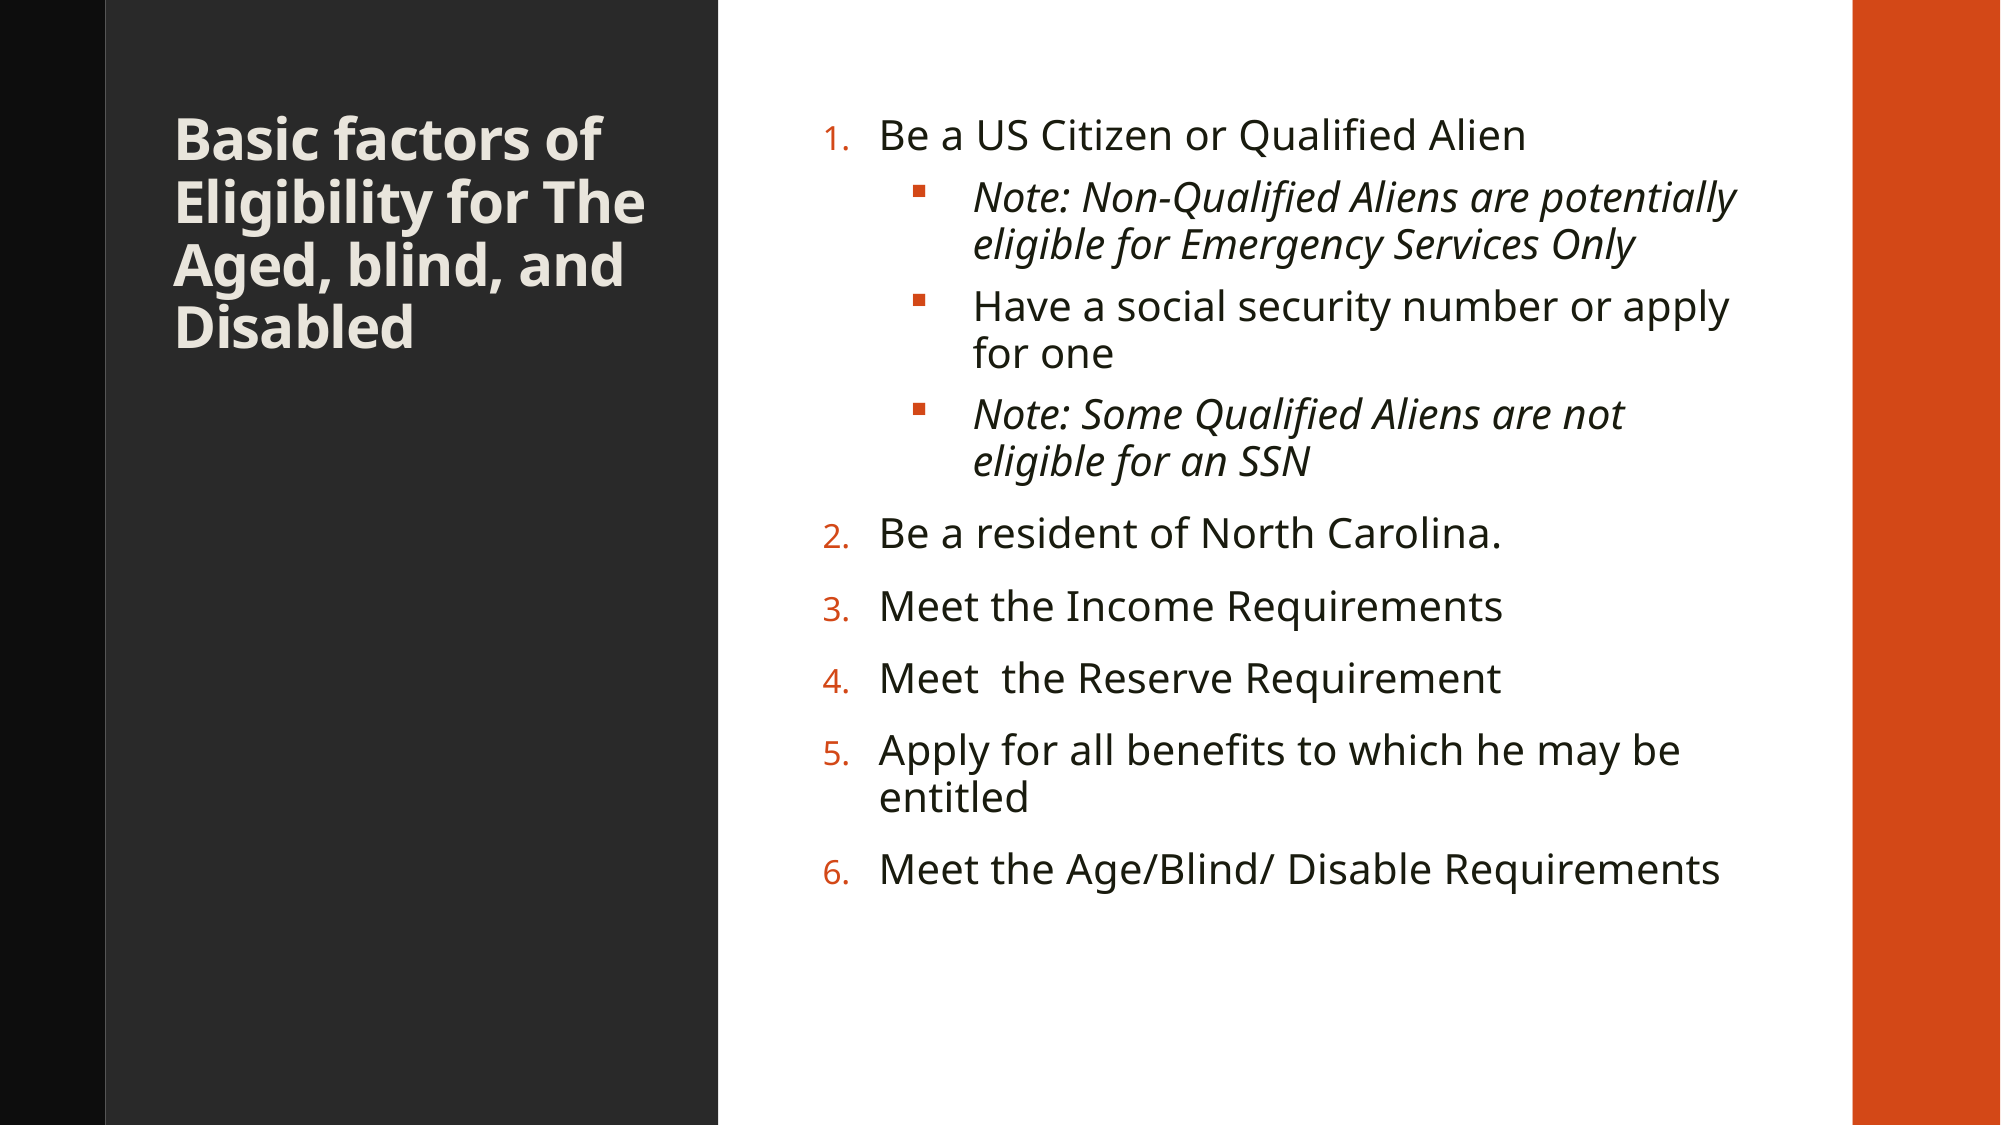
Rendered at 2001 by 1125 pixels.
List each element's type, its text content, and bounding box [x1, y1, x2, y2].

text_box [0, 0, 104, 1125]
title Basic factors of Eligibility for The Aged, blind, and Disabled [158, 105, 666, 1013]
text_box [717, 0, 1854, 1125]
text_box [104, 0, 717, 1125]
list Be a US Citizen or Qualified Alien Note: Non-Qualified Aliens are potentially eligible for Emergency Services Only Have a social security number or apply for one Note: Some Qualified Aliens are not eligible for an SSN Be a resident of North Carolina. Meet the Income Requirements Meet the Reserve Requirement Apply for all benefits to which he may be entitled Meet the Age/Blind/ Disable Requirements [807, 105, 1764, 1066]
